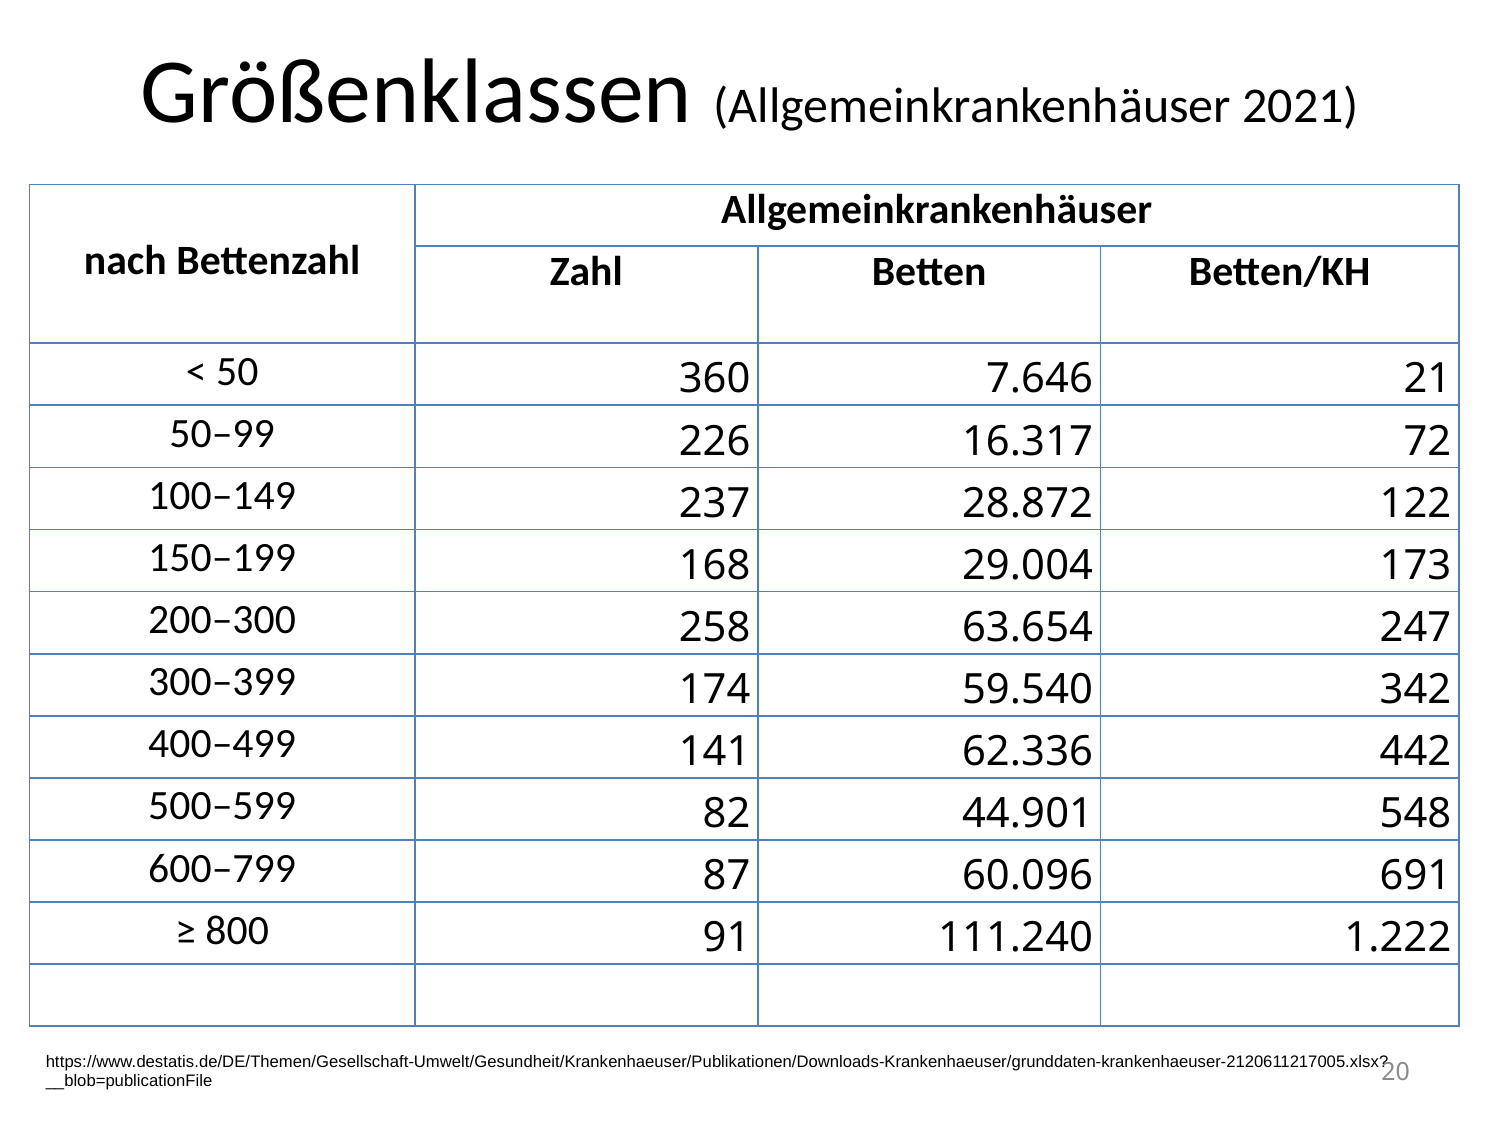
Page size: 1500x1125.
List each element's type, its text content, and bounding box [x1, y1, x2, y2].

table_cell [759, 965, 1100, 1025]
table_cell 400–499 [30, 717, 414, 777]
table_cell 29.004 [759, 530, 1100, 591]
table_cell 111.240 [759, 903, 1100, 963]
table_cell 1.222 [1101, 903, 1458, 963]
table_cell 122 [1101, 468, 1458, 529]
table_cell 173 [1101, 530, 1458, 591]
table_cell [30, 965, 414, 1025]
table_cell 44.901 [759, 779, 1100, 839]
table_cell Betten/KH [1101, 247, 1458, 342]
table_cell 62.336 [759, 717, 1100, 777]
table_cell 50–99 [30, 406, 414, 467]
table_cell 59.540 [759, 655, 1100, 715]
table_cell 72 [1101, 406, 1458, 467]
table_cell 28.872 [759, 468, 1100, 529]
table_cell 600–799 [30, 841, 414, 901]
table_cell [1101, 965, 1458, 1025]
slide_number 20 [1074, 1042, 1425, 1103]
table_header Allgemeinkrankenhäuser [416, 185, 1458, 245]
table_header nach Bettenzahl [30, 185, 414, 342]
table_cell 141 [416, 717, 757, 777]
table_cell 442 [1101, 717, 1458, 777]
table_cell 63.654 [759, 592, 1100, 653]
table_cell 87 [416, 841, 757, 901]
table_cell 247 [1101, 592, 1458, 653]
table_cell 258 [416, 592, 757, 653]
table_cell ≥ 800 [30, 903, 414, 963]
table_cell 174 [416, 655, 757, 715]
table_cell 360 [416, 344, 757, 404]
table_cell 237 [416, 468, 757, 529]
table_cell 300–399 [30, 655, 414, 715]
table_cell 226 [416, 406, 757, 467]
table_cell 60.096 [759, 841, 1100, 901]
table_cell Betten [759, 247, 1100, 342]
text_box https://www.destatis.de/DE/Themen/Gesellschaft-Umwelt/Gesundheit/Krankenhaeuser/Publikationen/Downloads-Krankenhaeuser/grunddaten-krankenhaeuser-2120611217005.xlsx?__blob=publicationFile [31, 1042, 1074, 1098]
table_cell < 50 [30, 344, 414, 404]
table_cell [416, 965, 757, 1025]
table_cell 16.317 [759, 406, 1100, 467]
table_cell 82 [416, 779, 757, 839]
table_cell 91 [416, 903, 757, 963]
table_cell 168 [416, 530, 757, 591]
title Größenklassen (Allgemeinkrankenhäuser 2021) [75, 0, 1425, 184]
table_cell 7.646 [759, 344, 1100, 404]
table_cell 21 [1101, 344, 1458, 404]
table_cell Zahl [416, 247, 757, 342]
table_cell 200–300 [30, 592, 414, 653]
table_cell 342 [1101, 655, 1458, 715]
table_cell 150–199 [30, 530, 414, 591]
table_cell 100–149 [30, 468, 414, 529]
table_cell 500–599 [30, 779, 414, 839]
table_cell 548 [1101, 779, 1458, 839]
table_cell 691 [1101, 841, 1458, 901]
